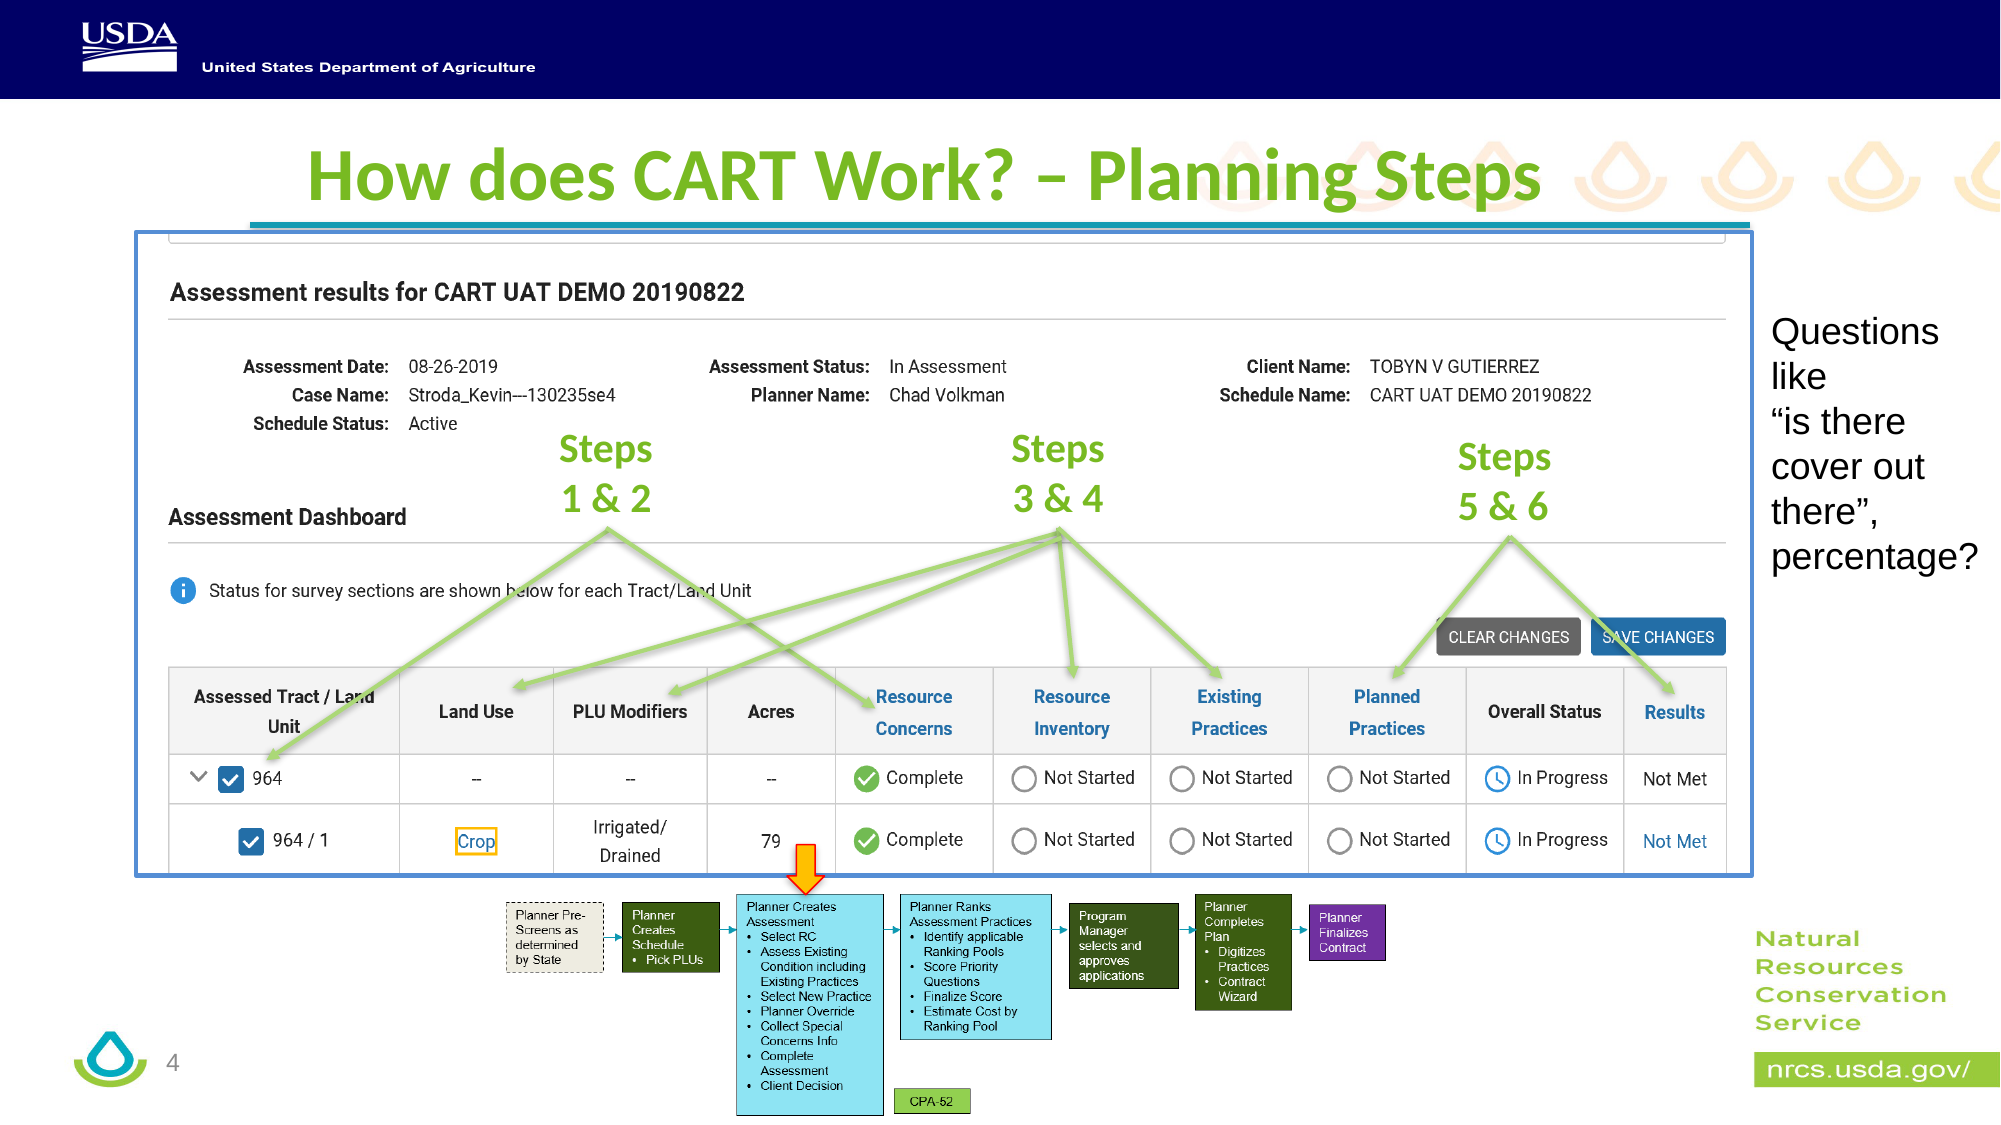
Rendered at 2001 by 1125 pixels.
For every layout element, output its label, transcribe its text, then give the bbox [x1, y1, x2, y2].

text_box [512, 531, 1052, 688]
picture [0, 0, 2001, 1125]
slide_number 4 [151, 1031, 482, 1091]
title How does CART Work? – Planning Steps [292, 92, 1643, 221]
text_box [266, 528, 611, 761]
text_box Questions like “is there cover out there”, percentage? [1758, 299, 1997, 585]
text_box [667, 537, 1062, 695]
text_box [1391, 537, 1508, 680]
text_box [1509, 537, 1676, 695]
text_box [1057, 528, 1223, 680]
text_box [605, 696, 876, 709]
